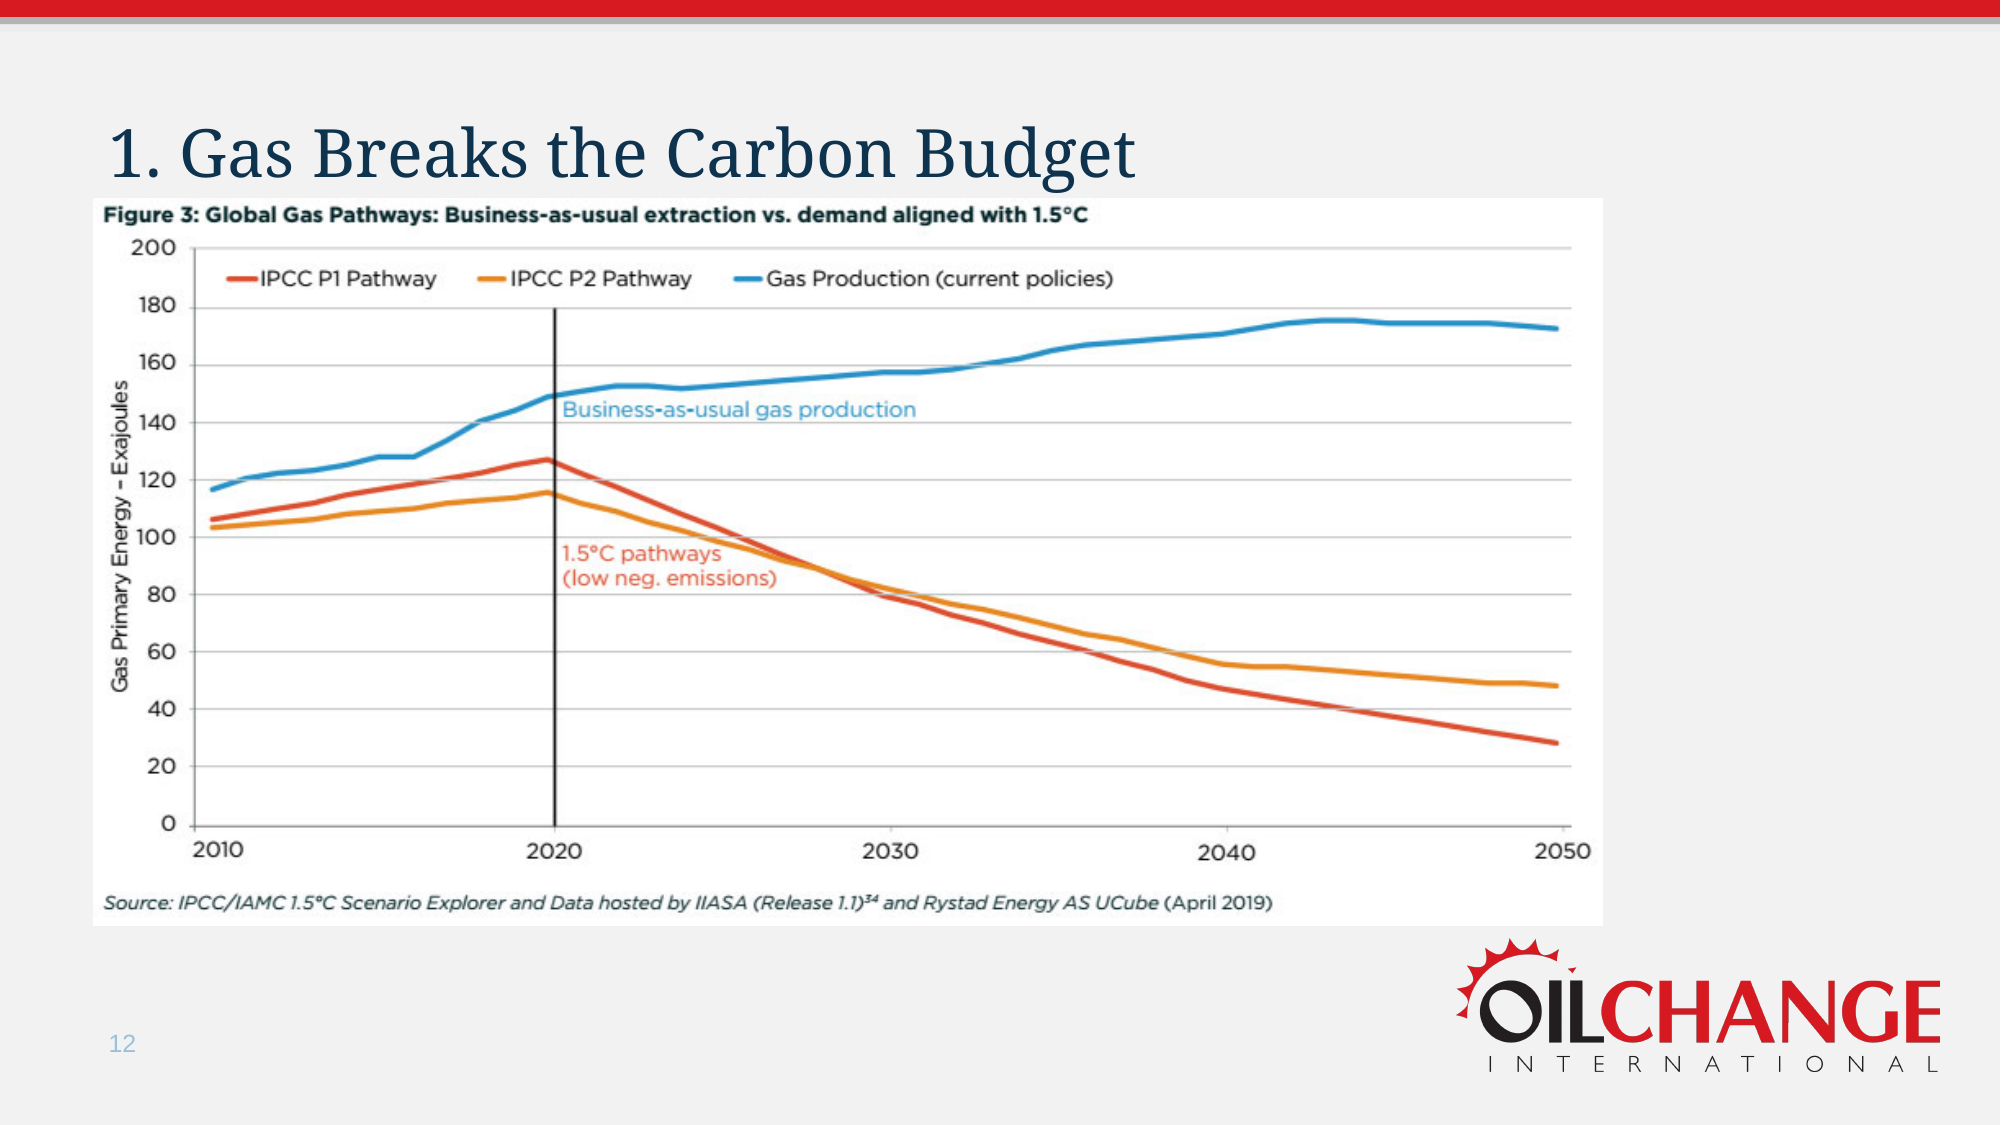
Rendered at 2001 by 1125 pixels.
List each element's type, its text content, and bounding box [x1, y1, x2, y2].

picture [93, 198, 1603, 926]
title 1. Gas Breaks the Carbon Budget [93, 61, 1907, 199]
picture [1456, 938, 1940, 1072]
slide_number 12 [93, 1013, 183, 1072]
